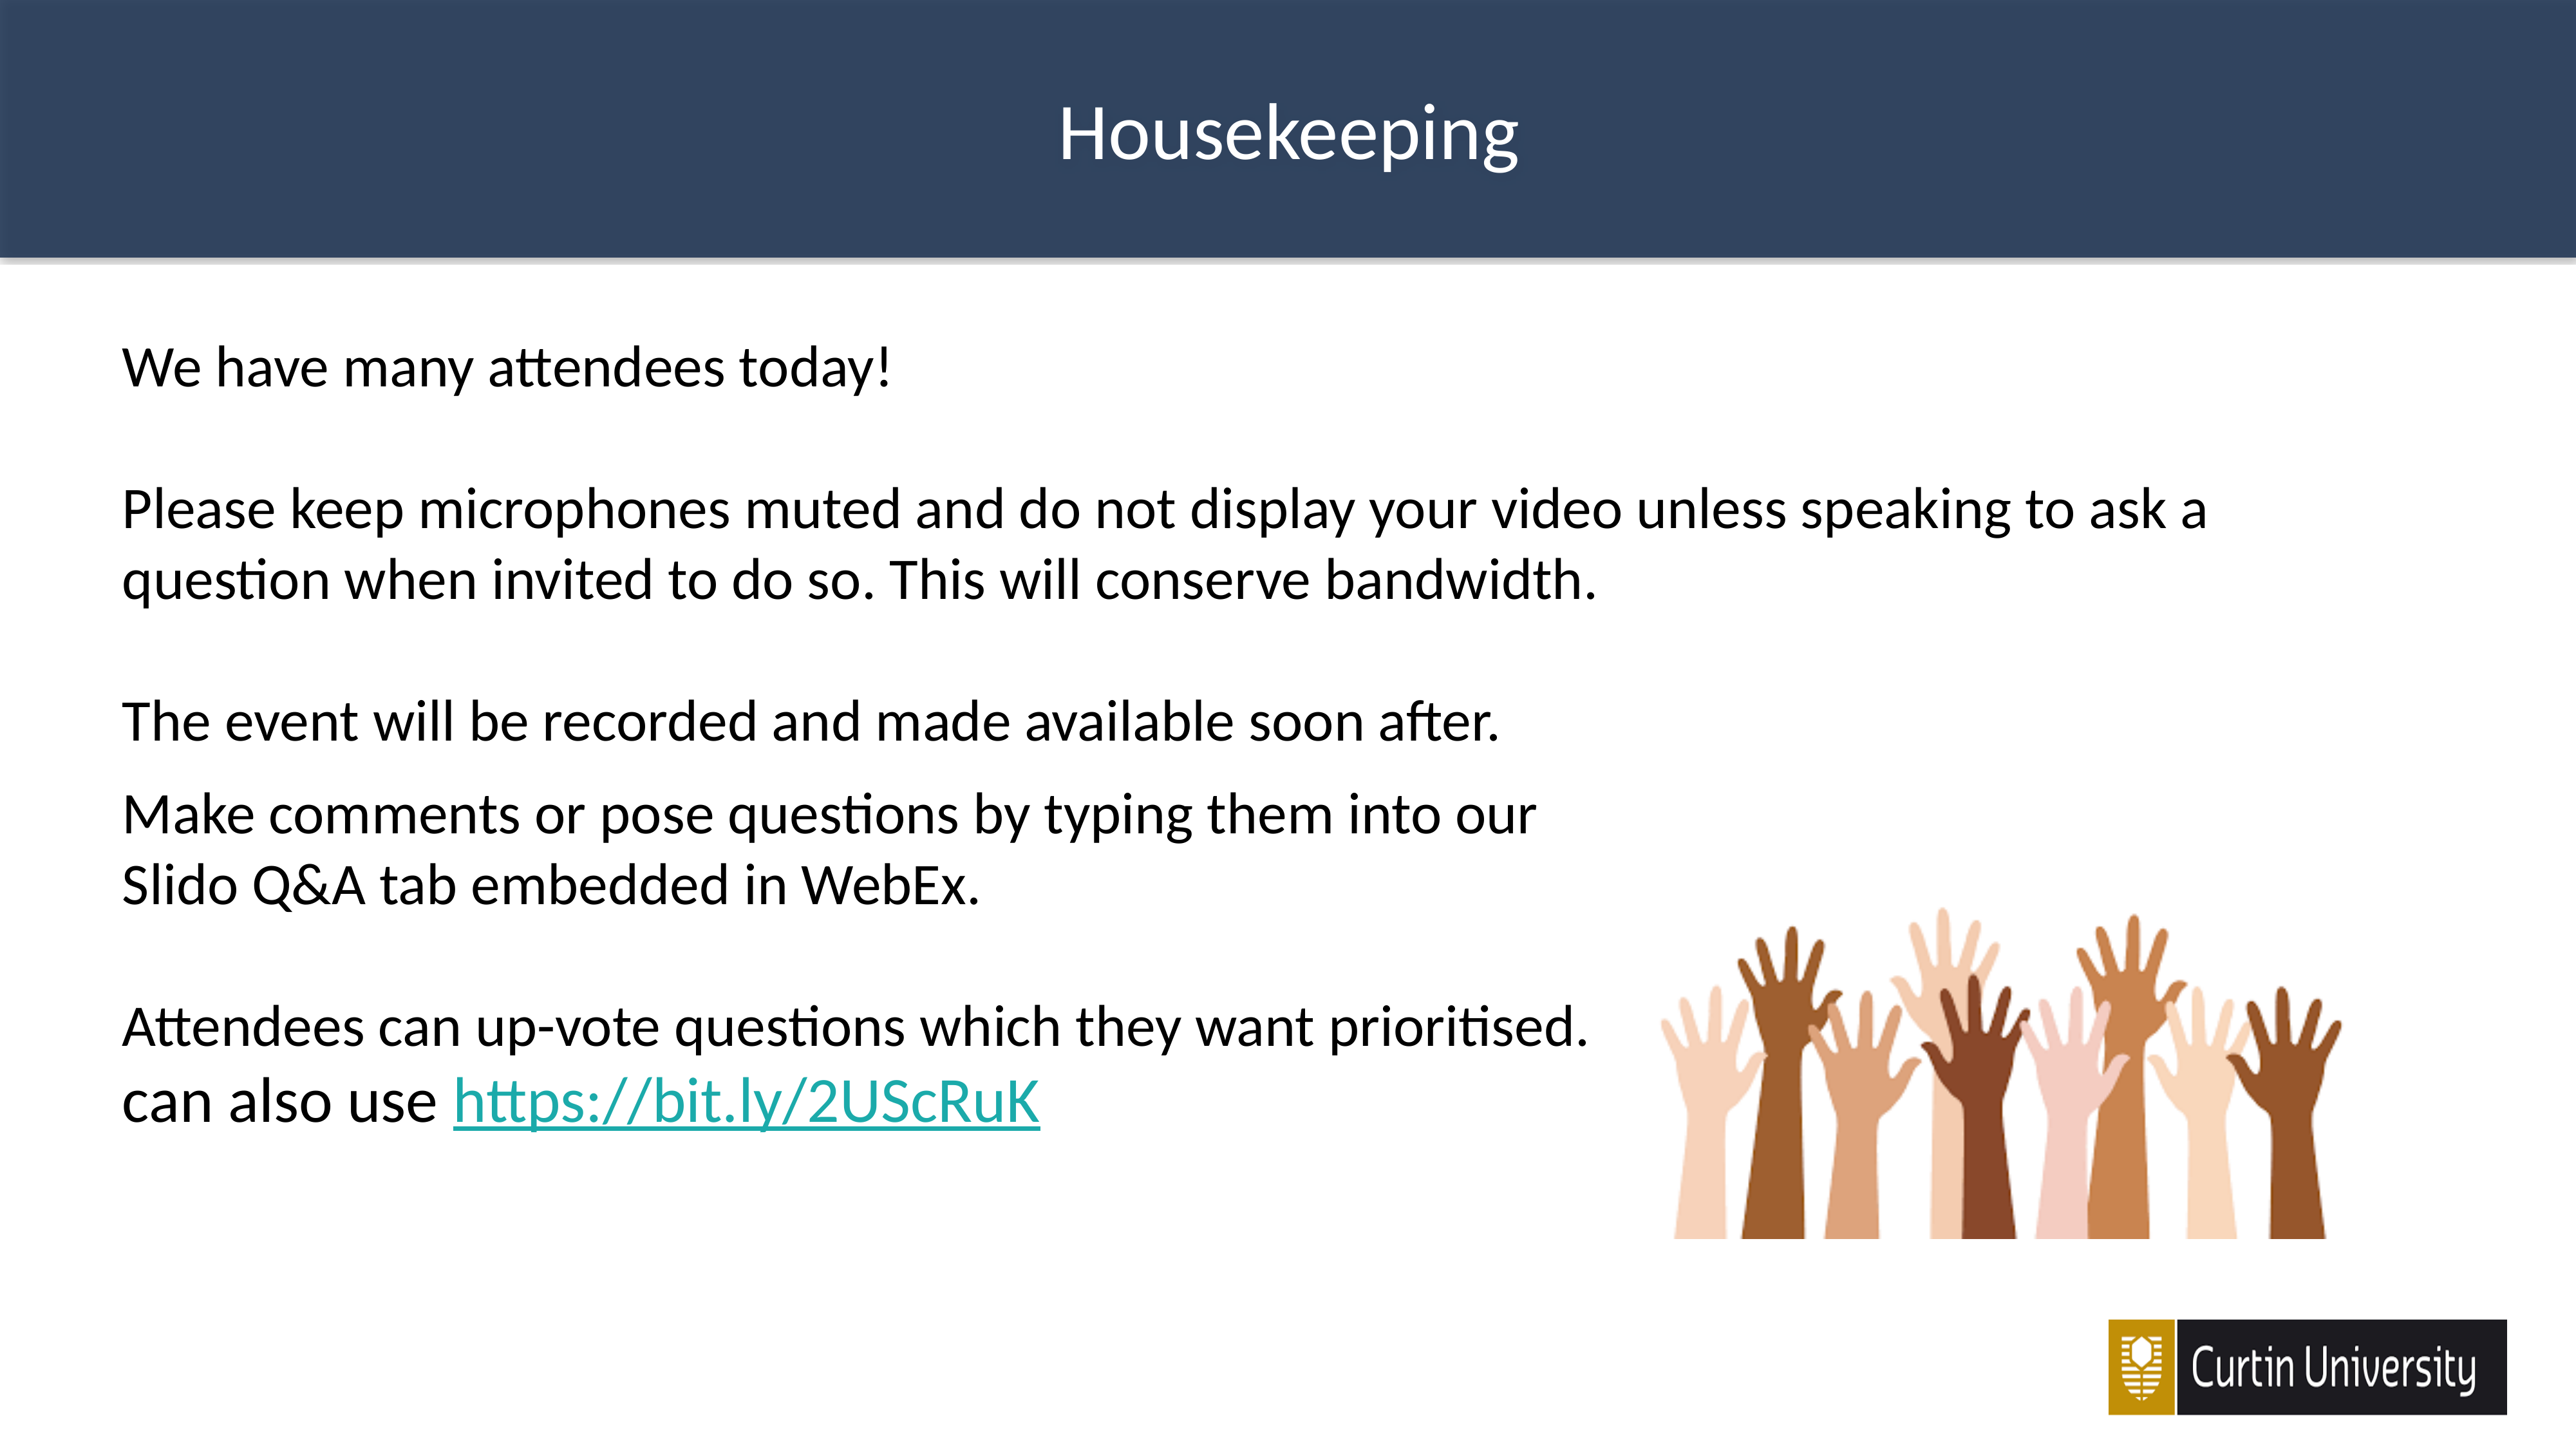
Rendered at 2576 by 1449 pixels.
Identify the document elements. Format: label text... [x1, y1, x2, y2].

picture [1657, 906, 2346, 1239]
text_box We have many attendees today! Please keep microphones muted and do not display your video unless speaking to ask a question when invited to do so. This will conserve bandwidth. The event will be recorded and made available soon after. [113, 323, 2270, 757]
picture [2108, 1320, 2507, 1416]
text_box Housekeeping [0, 0, 2576, 258]
text_box Make comments or pose questions by typing them into our Slido Q&A tab embedded in WebEx. Attendees can up-vote questions which they want prioritised. can also use https://bit.ly/2UScRuK [113, 770, 1659, 1141]
